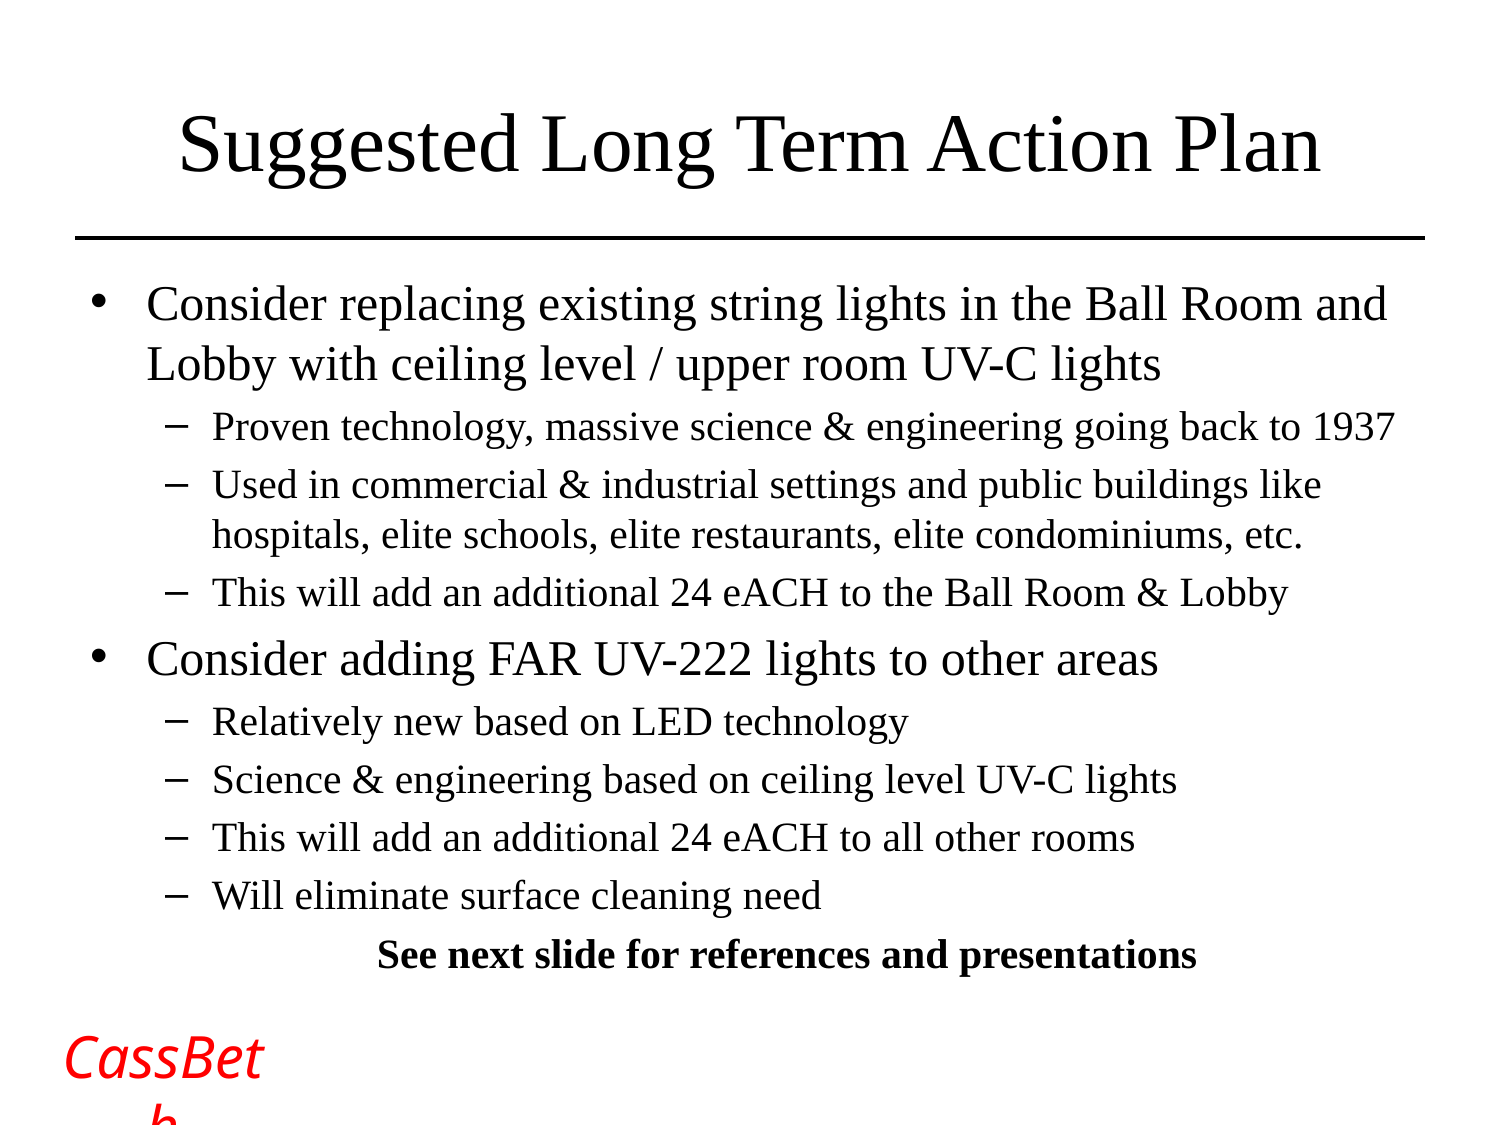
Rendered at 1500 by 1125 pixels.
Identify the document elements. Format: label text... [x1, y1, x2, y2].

list Consider replacing existing string lights in the Ball Room and Lobby with ceiling level / upper room UV-C lights Proven technology, massive science & engineering going back to 1937 Used in commercial & industrial settings and public buildings like hospitals, elite schools, elite restaurants, elite condominiums, etc. This will add an additional 24 eACH to the Ball Room & Lobby Consider adding FAR UV-222 lights to other areas Relatively new based on LED technology Science & engineering based on ceiling level UV-C lights This will add an additional 24 eACH to all other rooms Will eliminate surface cleaning need See next slide for references and presentations [75, 262, 1425, 1000]
title Suggested Long Term Action Plan [75, 44, 1425, 232]
